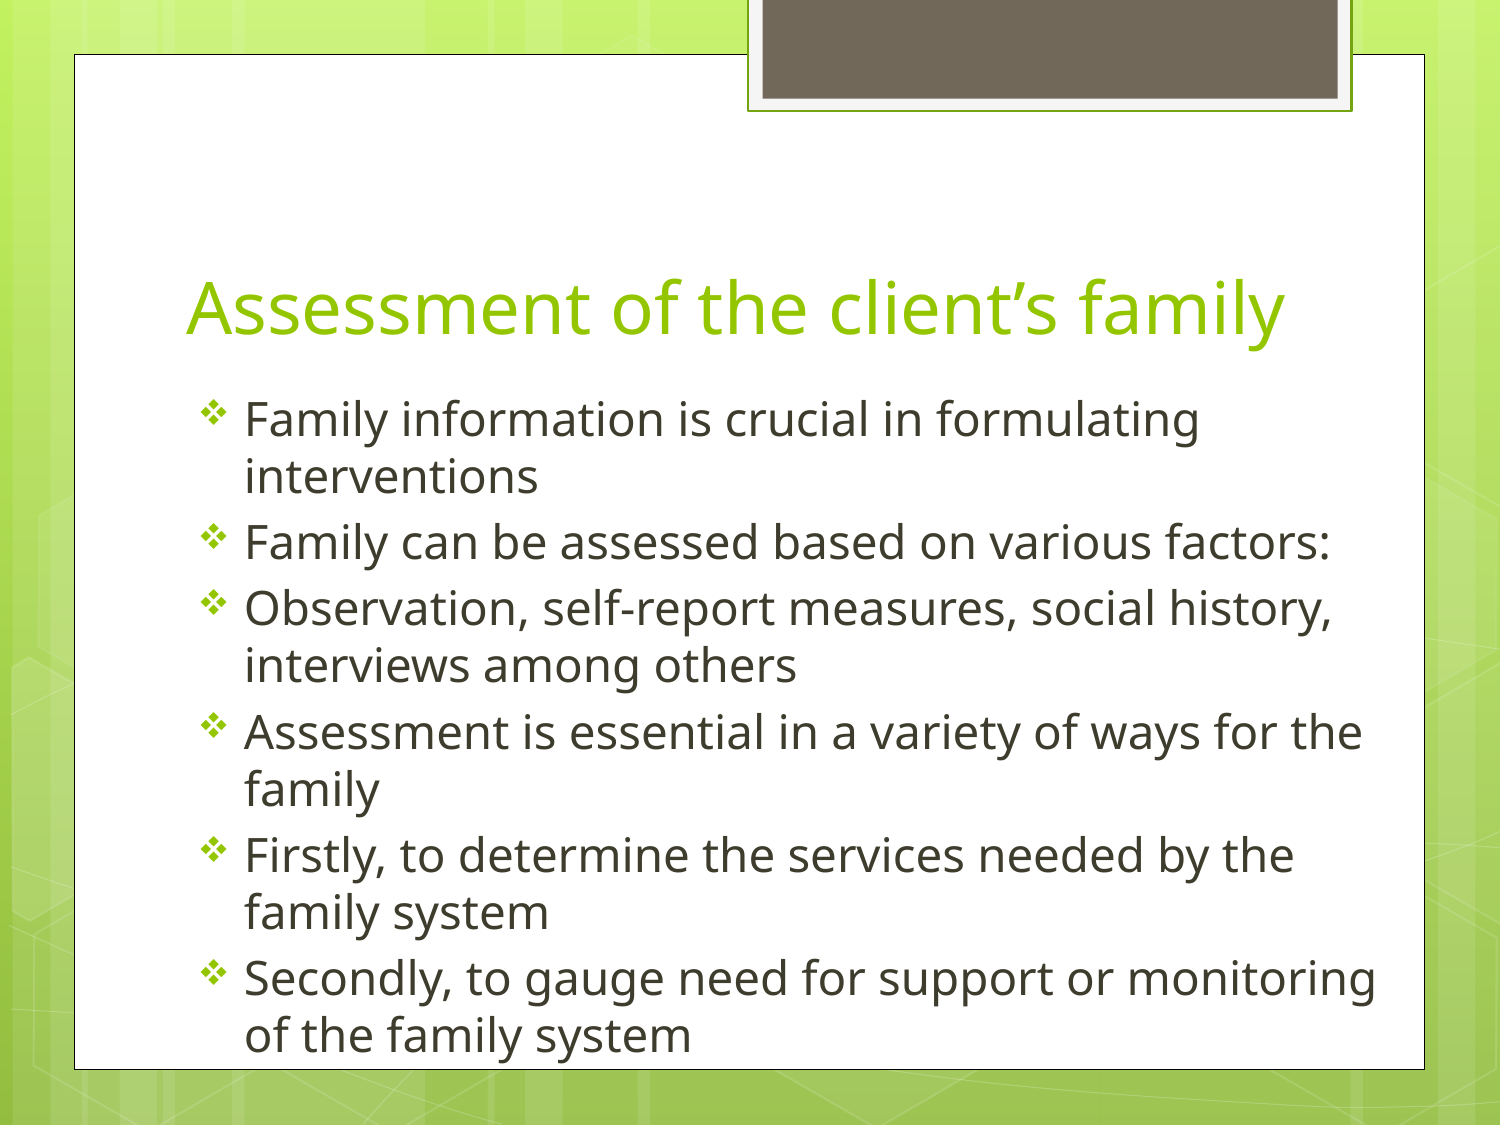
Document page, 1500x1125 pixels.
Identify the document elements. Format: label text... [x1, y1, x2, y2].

title Assessment of the client’s family [171, 168, 1324, 357]
list Family information is crucial in formulating interventions Family can be assessed based on various factors: Observation, self-report measures, social history, interviews among others Assessment is essential in a variety of ways for the family Firstly, to determine the services needed by the family system Secondly, to gauge need for support or monitoring of the family system [171, 381, 1413, 1075]
